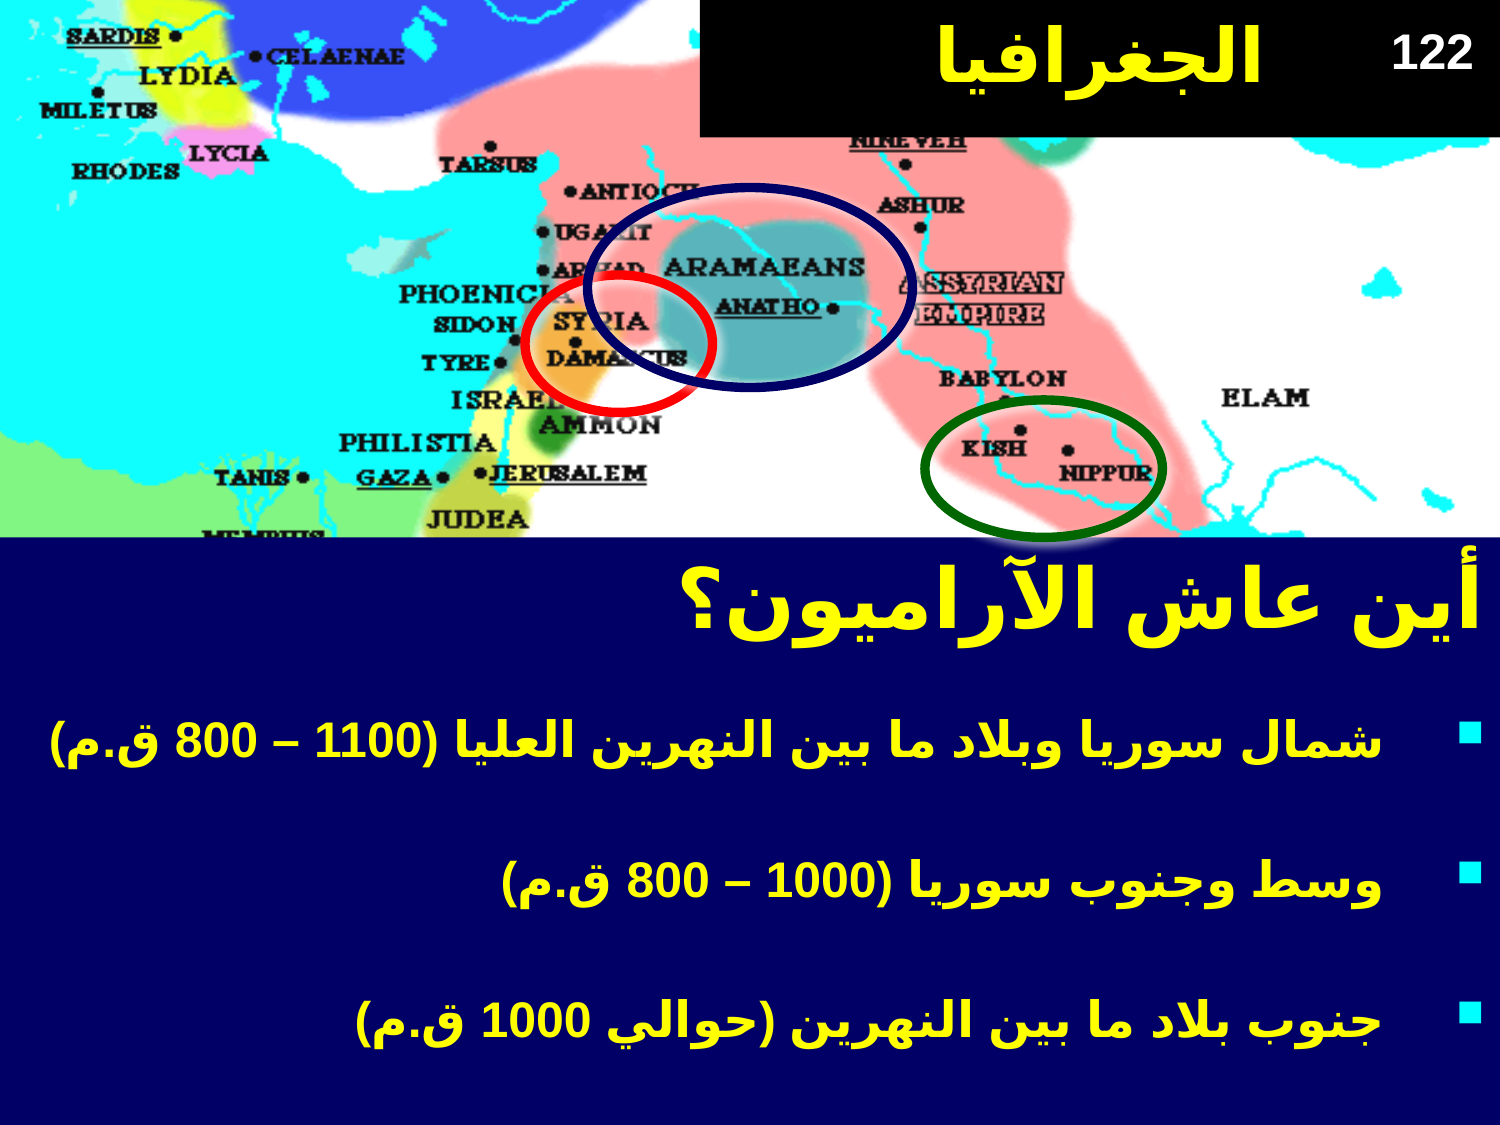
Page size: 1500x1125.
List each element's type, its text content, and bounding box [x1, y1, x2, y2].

text_box أين عاش الآراميون؟ شمال سوريا وبلاد ما بين النهرين العليا (1100 – 800 ق.م) وسط وجنوب سوريا (1000 – 800 ق.م) جنوب بلاد ما بين النهرين (حوالي 1000 ق.م) [0, 958, 1500, 1125]
picture [0, 0, 1500, 951]
